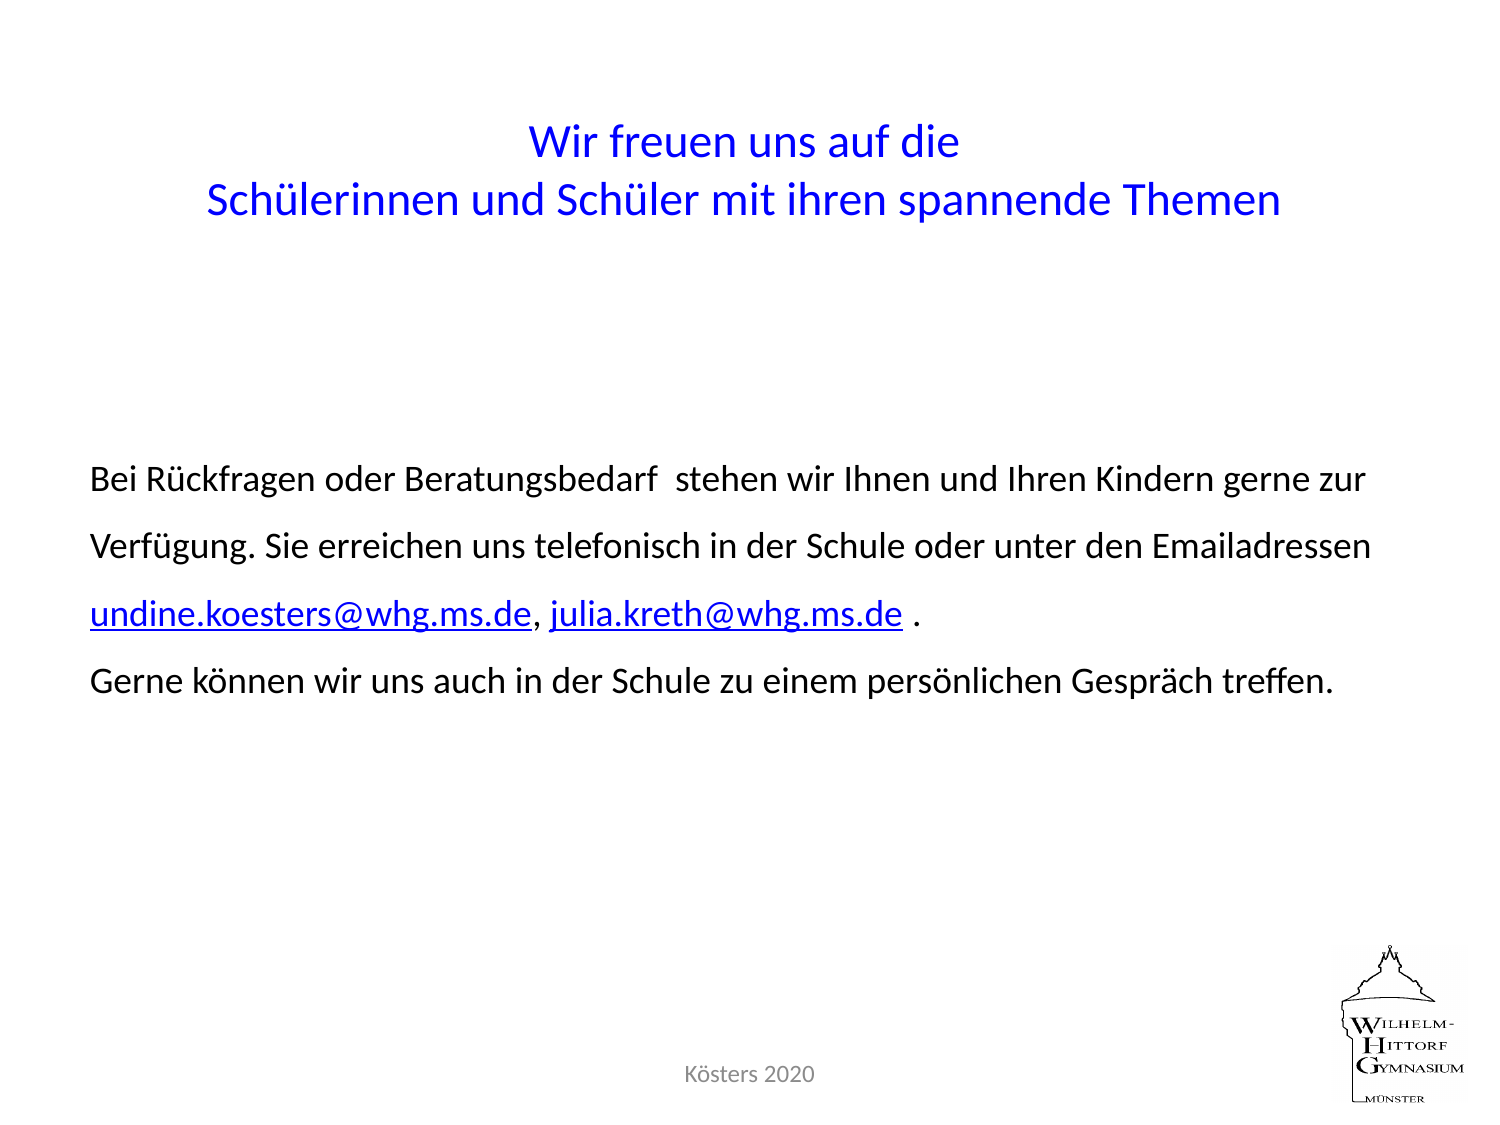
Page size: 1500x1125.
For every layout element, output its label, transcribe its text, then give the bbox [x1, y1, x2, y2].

picture [1331, 944, 1468, 1103]
text_box Bei Rückfragen oder Beratungsbedarf stehen wir Ihnen und Ihren Kindern gerne zur Verfügung. Sie erreichen uns telefonisch in der Schule oder unter den Emailadressen undine.koesters@whg.ms.de, julia.kreth@whg.ms.de . Gerne können wir uns auch in der Schule zu einem persönlichen Gespräch treffen. [74, 423, 1425, 754]
footer Kösters 2020 [512, 1042, 988, 1103]
title Wir freuen uns auf die Schülerinnen und Schüler mit ihren spannende Themen [75, 45, 1425, 233]
